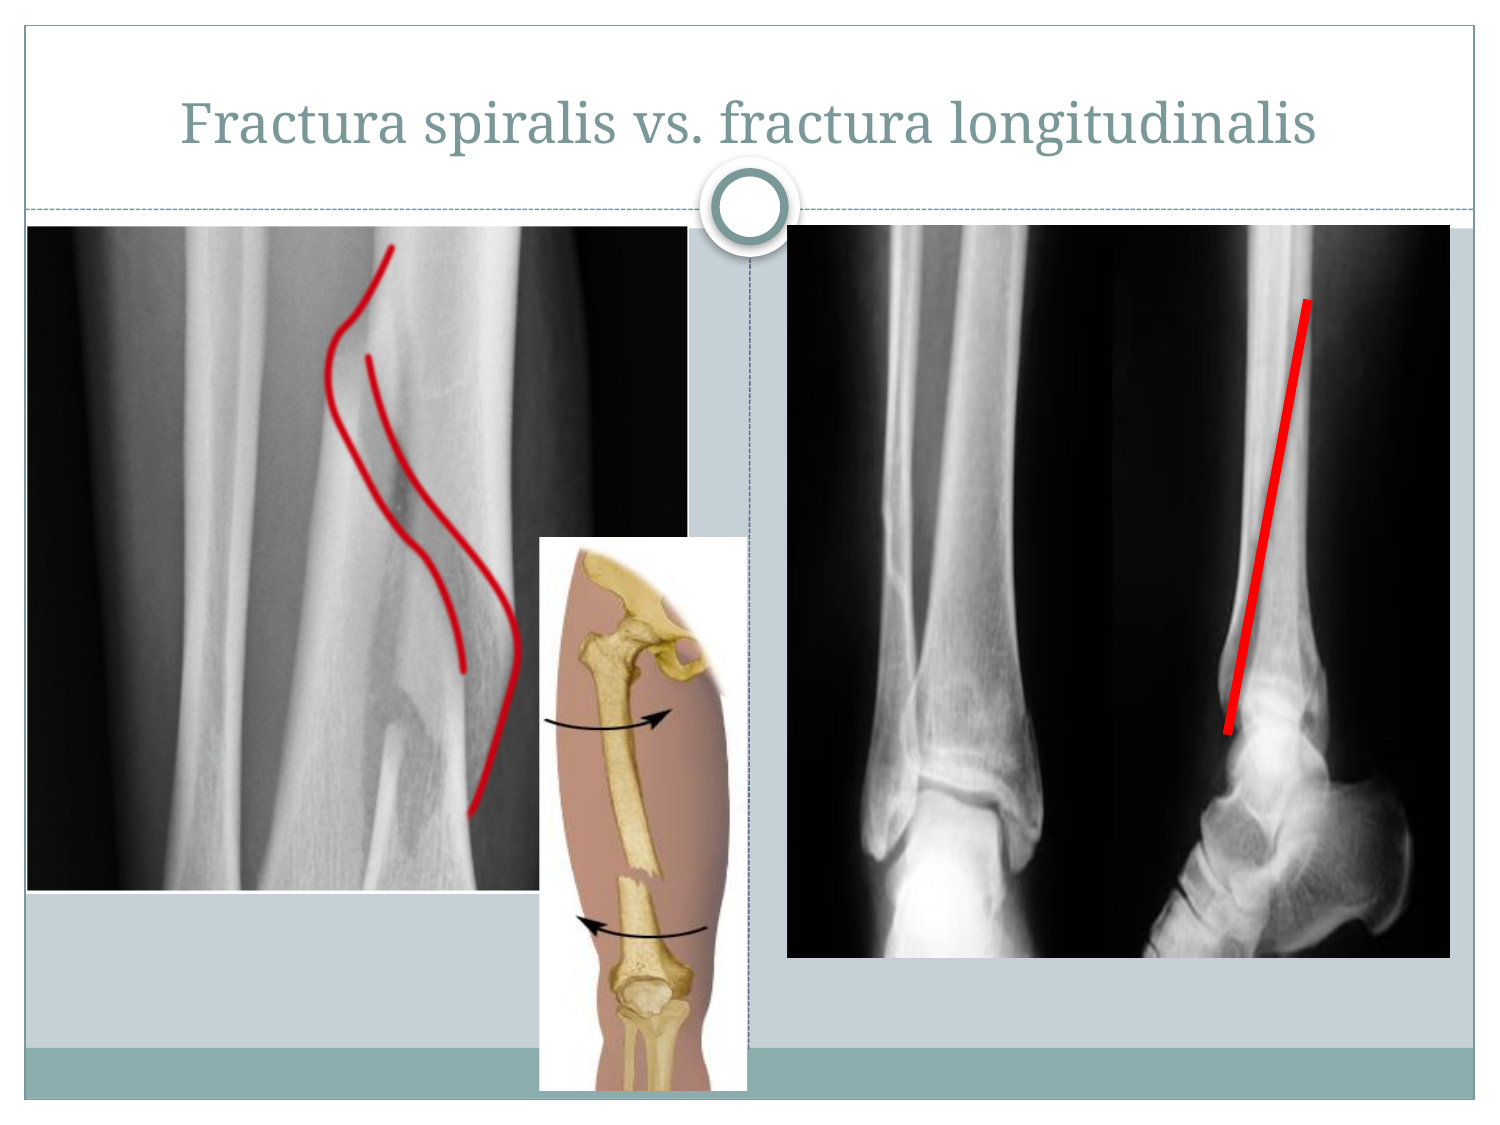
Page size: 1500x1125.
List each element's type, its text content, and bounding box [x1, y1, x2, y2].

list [787, 225, 1451, 958]
title Fractura spiralis vs. fractura longitudinalis [49, 37, 1450, 162]
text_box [1227, 299, 1309, 735]
picture [539, 537, 748, 1091]
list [25, 225, 689, 894]
